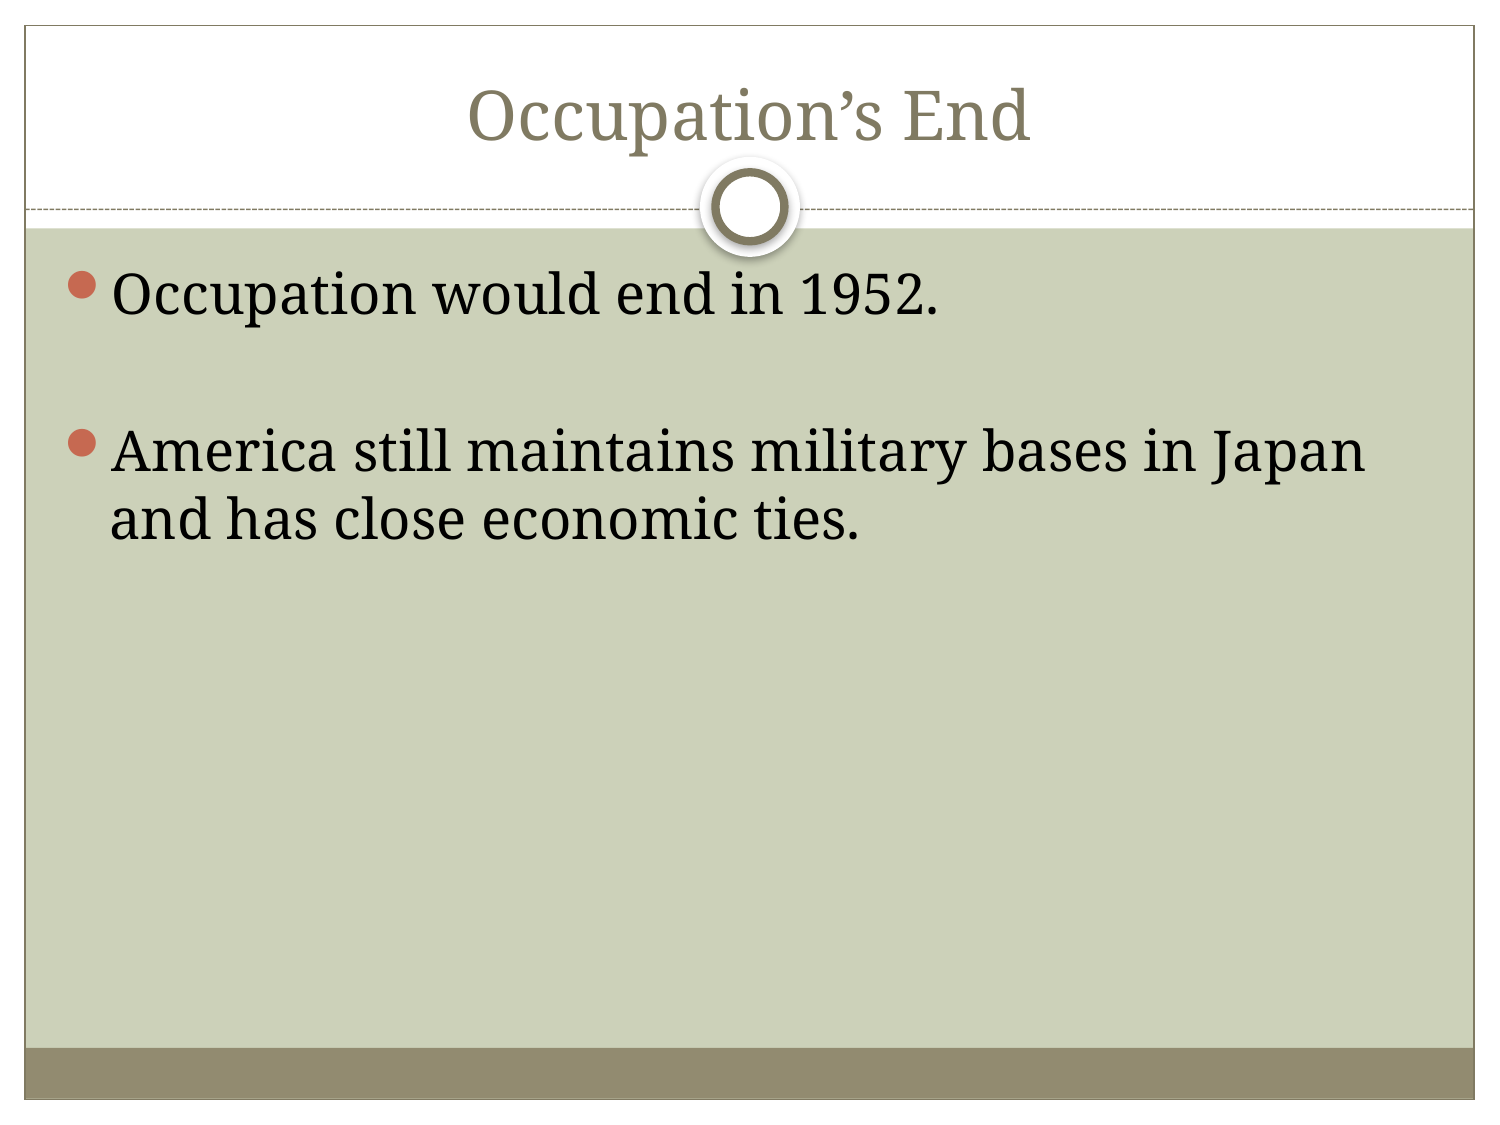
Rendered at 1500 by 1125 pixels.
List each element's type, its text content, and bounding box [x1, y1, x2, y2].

list Occupation would end in 1952. America still maintains military bases in Japan and has close economic ties. [49, 250, 1445, 1001]
title Occupation’s End [49, 37, 1450, 162]
